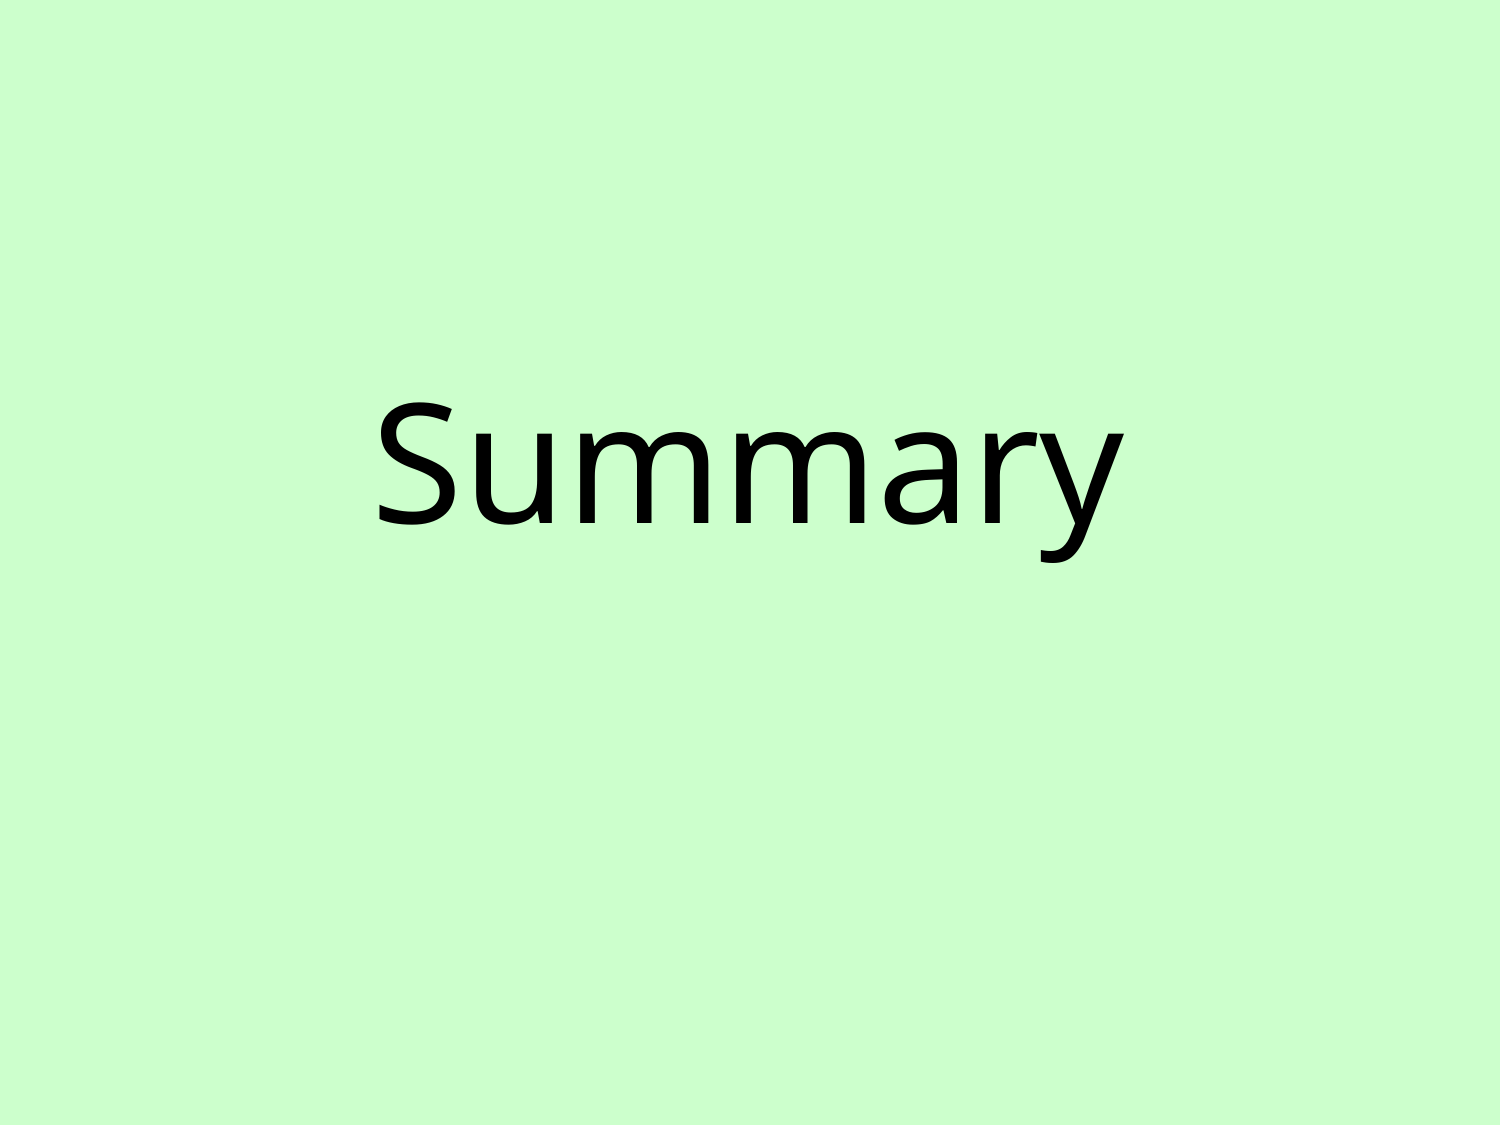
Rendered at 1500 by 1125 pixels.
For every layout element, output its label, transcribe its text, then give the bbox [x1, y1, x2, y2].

text_box Summary [0, 349, 1499, 565]
